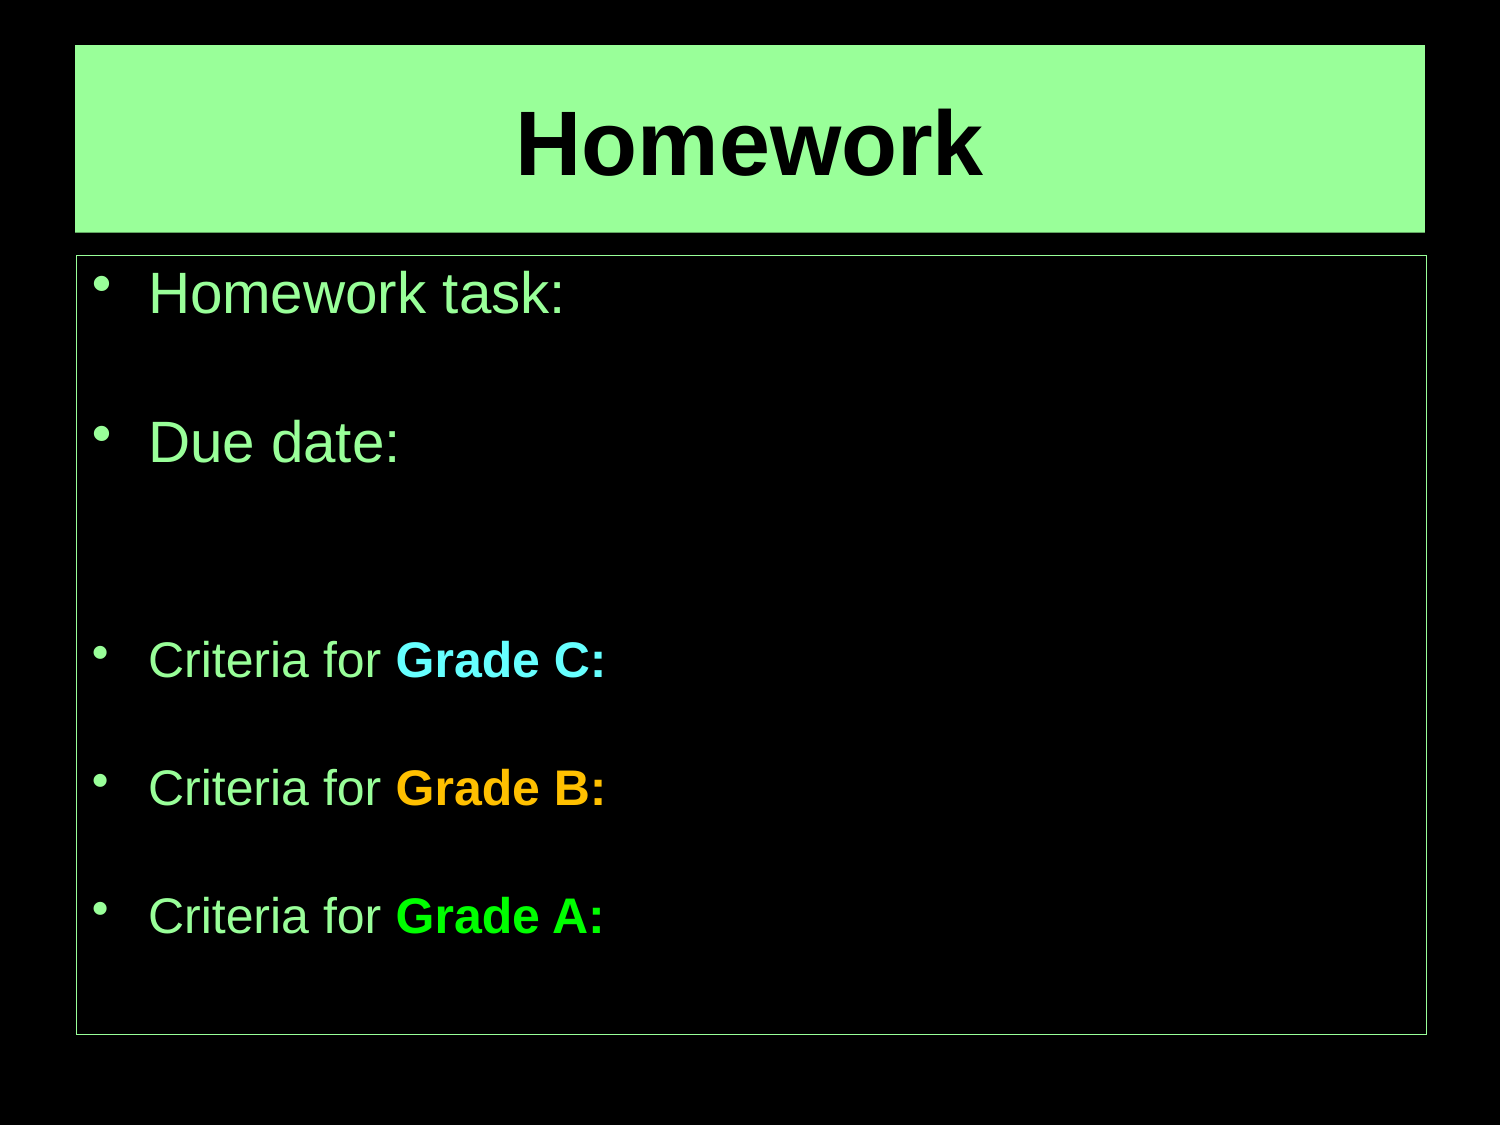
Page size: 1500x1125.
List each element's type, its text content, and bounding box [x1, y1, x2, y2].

list Homework task: Due date: Criteria for Grade C: Criteria for Grade B: Criteria for Grade A: [76, 255, 1427, 1035]
title Homework [75, 45, 1425, 233]
